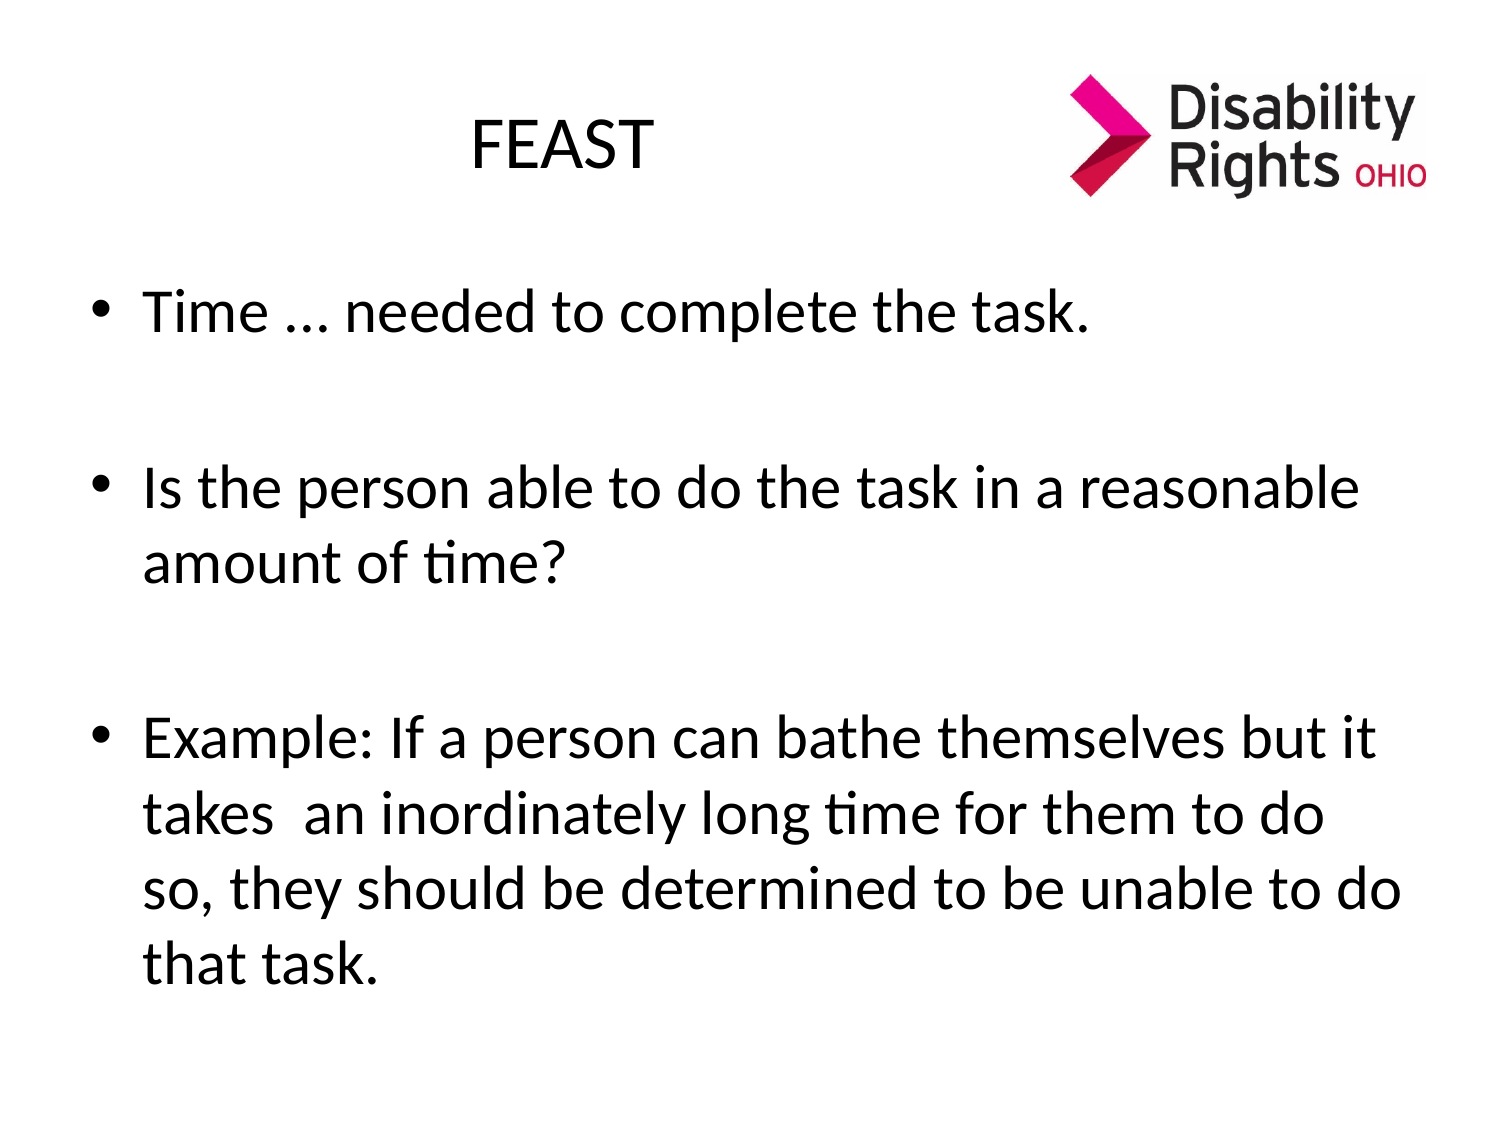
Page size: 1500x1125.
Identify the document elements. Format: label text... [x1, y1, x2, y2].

list Time ... needed to complete the task. Is the person able to do the task in a reasonable amount of time? Example: If a person can bathe themselves but it takes an inordinately long time for them to do so, they should be determined to be unable to do that task. [75, 262, 1425, 1005]
title FEAST [75, 45, 1050, 233]
picture [1070, 74, 1426, 200]
